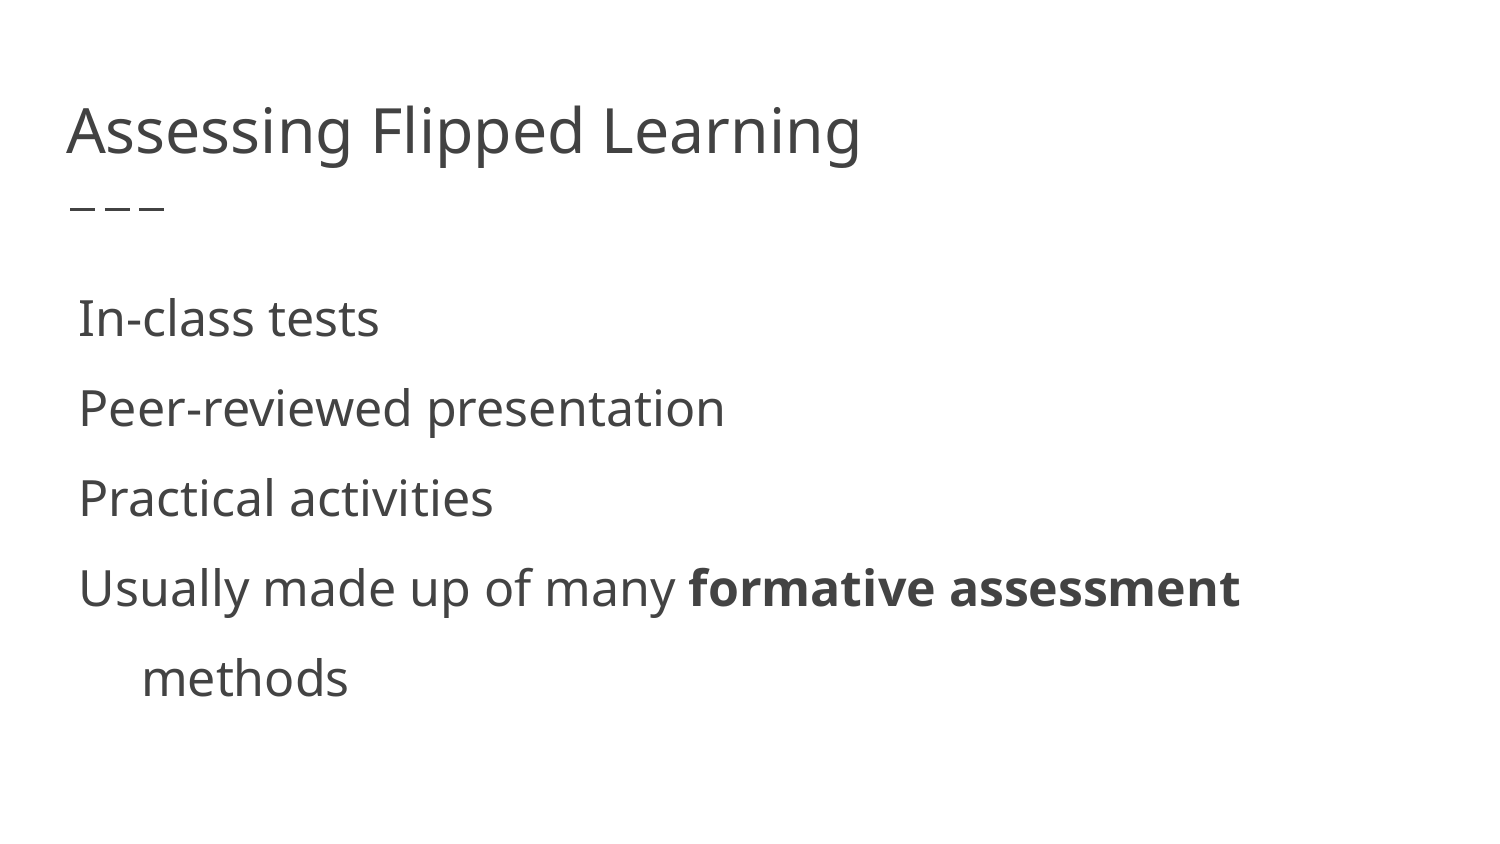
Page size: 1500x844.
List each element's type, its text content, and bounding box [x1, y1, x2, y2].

title Assessing Flipped Learning [51, 61, 1449, 182]
list In-class tests Peer-reviewed presentation Practical activities Usually made up of many formative assessment methods [51, 240, 1449, 750]
